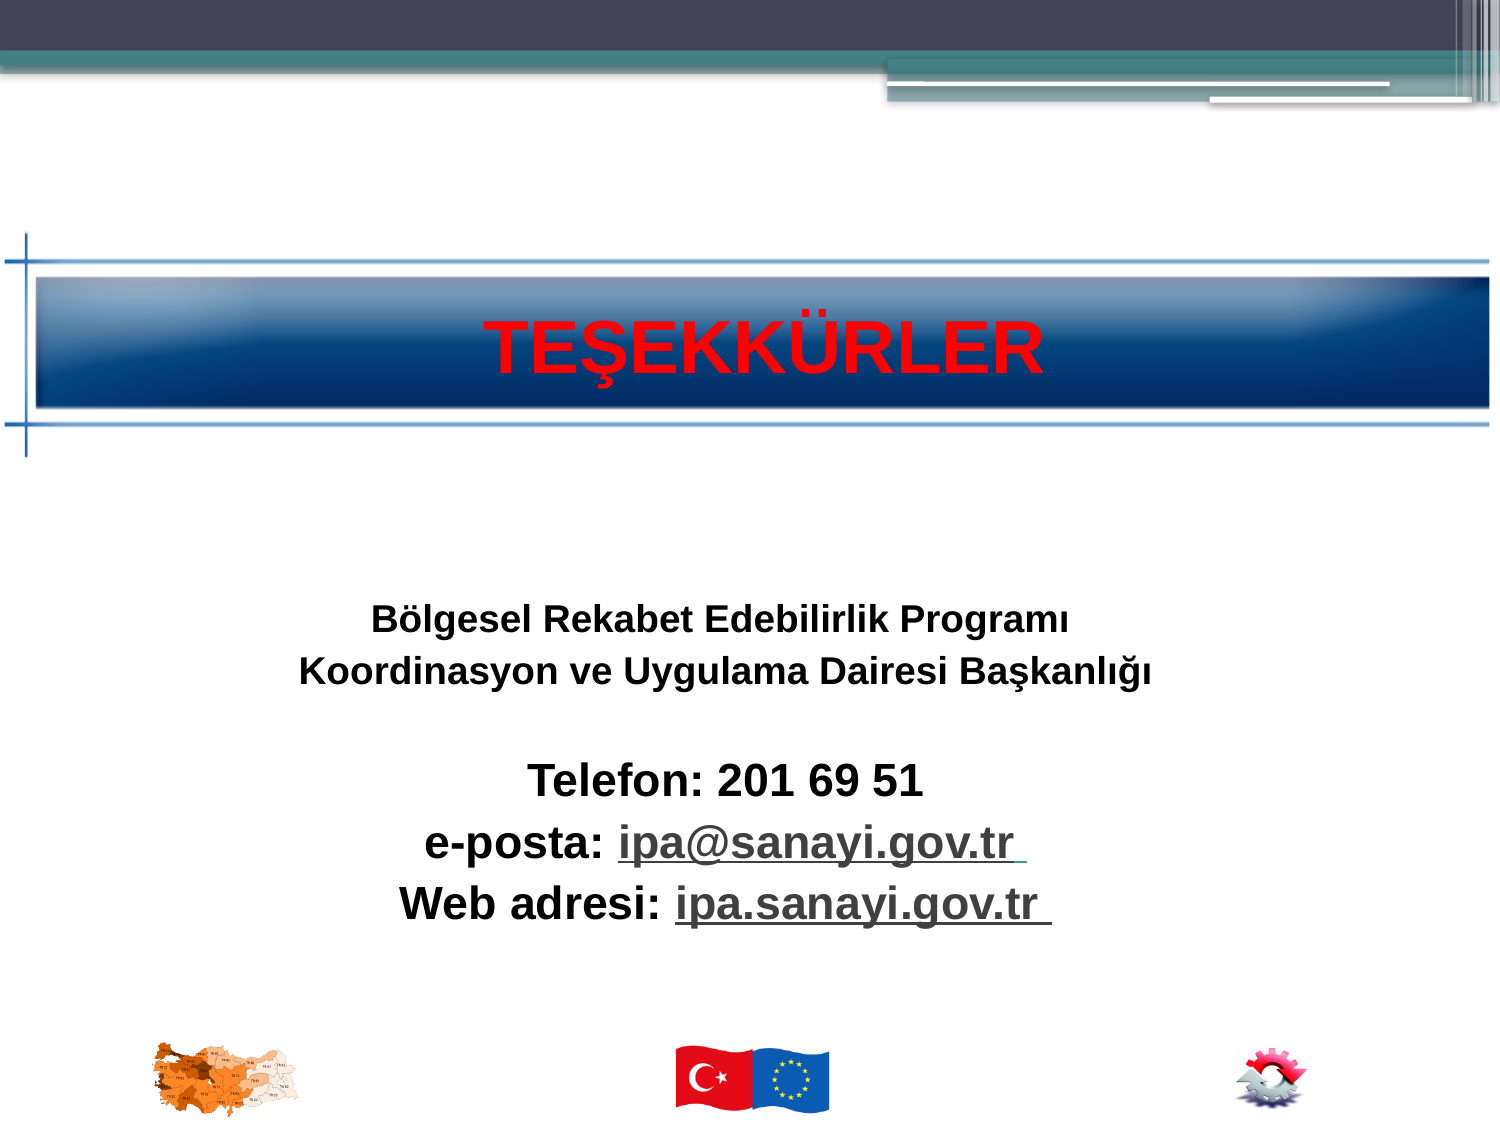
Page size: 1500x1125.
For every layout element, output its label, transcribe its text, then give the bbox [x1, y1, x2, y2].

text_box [151, 1038, 1309, 1120]
picture [0, 219, 1490, 469]
list Bölgesel Rekabet Edebilirlik Programı Koordinasyon ve Uygulama Dairesi Başkanlığı Telefon: 201 69 51 e-posta: ipa@sanayi.gov.tr Web adresi: ipa.sanayi.gov.tr [64, 515, 1371, 941]
